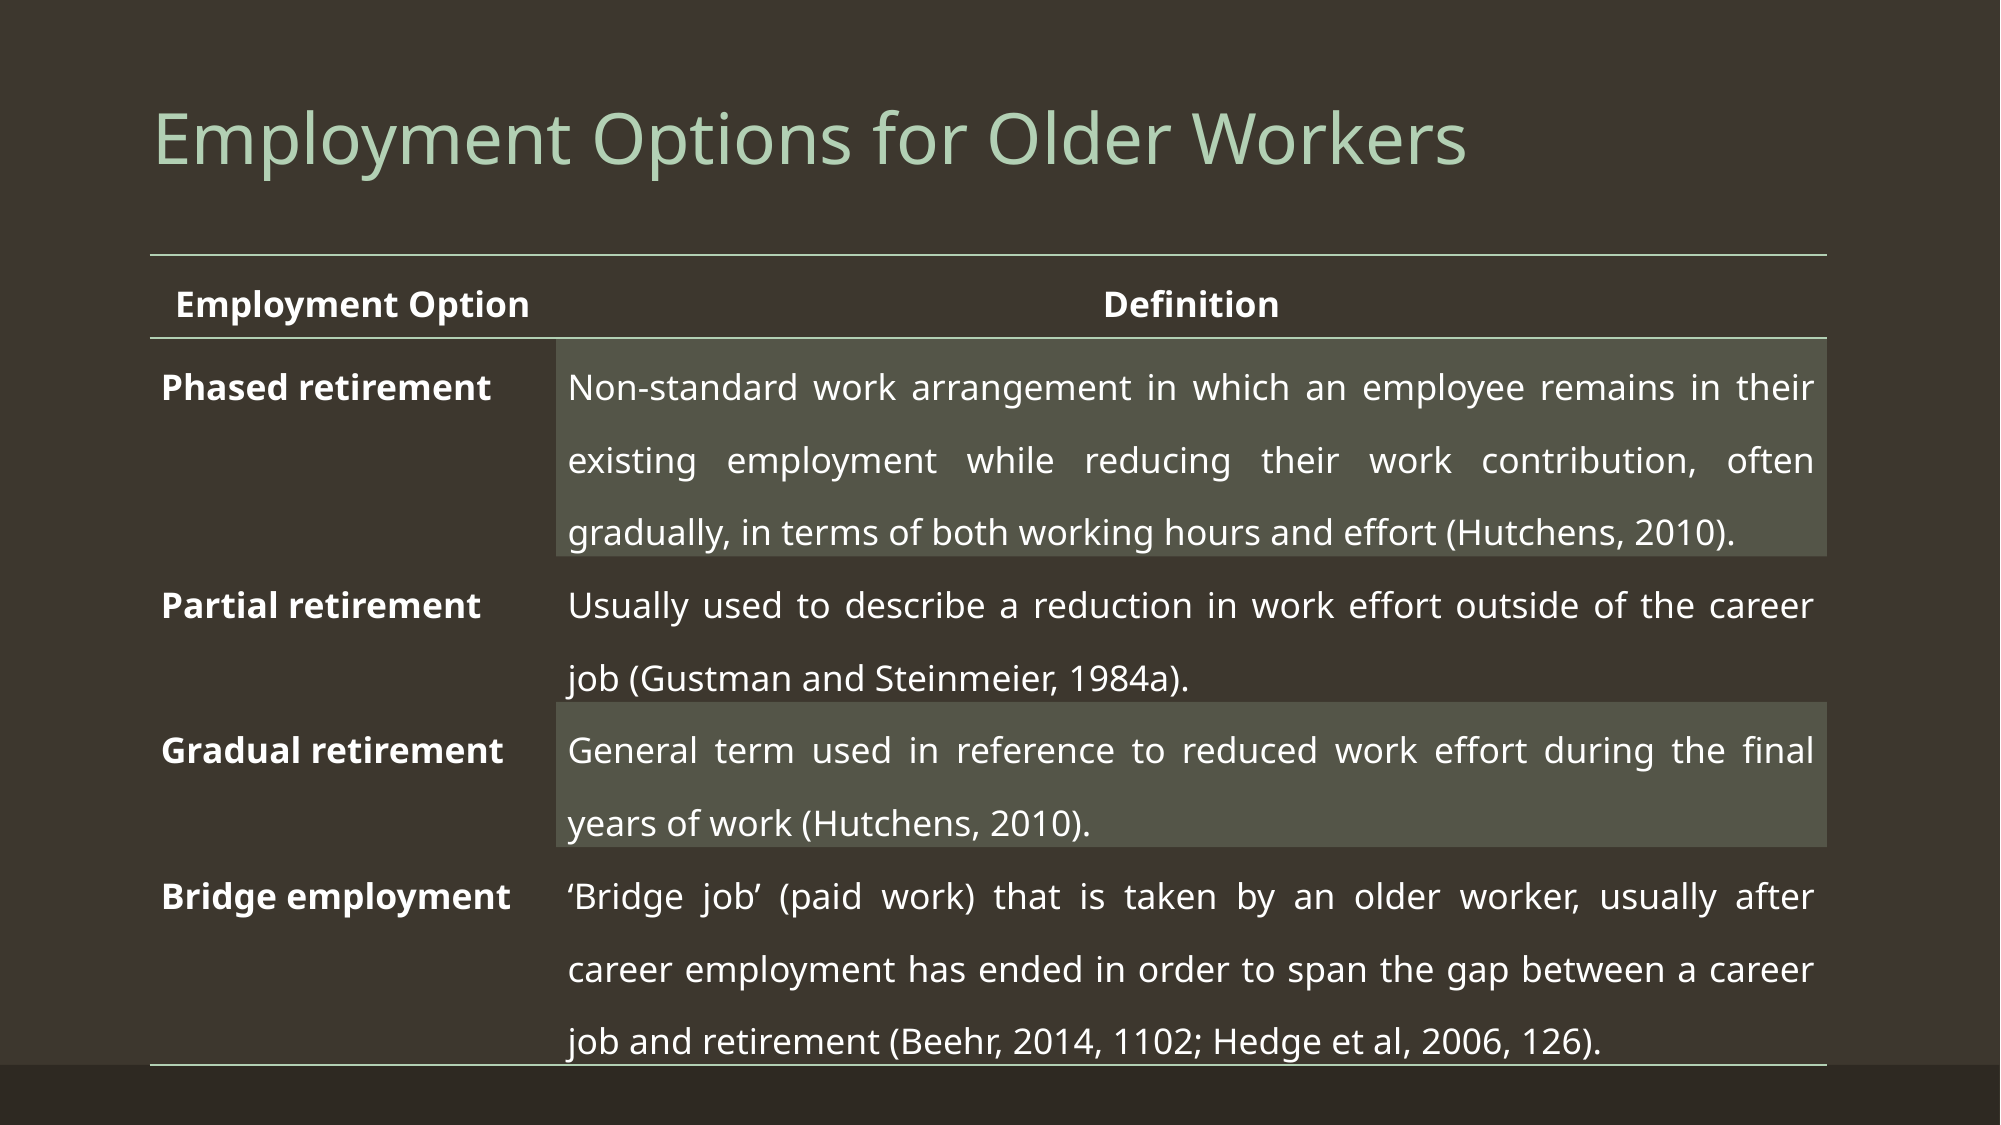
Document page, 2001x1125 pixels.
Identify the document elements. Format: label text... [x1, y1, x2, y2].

table_cell General term used in reference to reduced work effort during the final years of work (Hutchens, 2010). [556, 702, 1827, 847]
table_cell Partial retirement [150, 556, 556, 702]
table_cell Usually used to describe a reduction in work effort outside of the career job (Gustman and Steinmeier, 1984a). [556, 556, 1827, 702]
table_cell Gradual retirement [150, 702, 556, 847]
table_header Definition [556, 256, 1827, 337]
title Employment Options for Older Workers [137, 0, 1863, 188]
table_cell Non-standard work arrangement in which an employee remains in their existing employment while reducing their work contribution, often gradually, in terms of both working hours and effort (Hutchens, 2010). [556, 339, 1827, 556]
table_cell ‘Bridge job’ (paid work) that is taken by an older worker, usually after career employment has ended in order to span the gap between a career job and retirement (Beehr, 2014, 1102; Hedge et al, 2006, 126). [556, 847, 1827, 1064]
table_header Employment Option [150, 256, 556, 337]
table_cell Bridge employment [150, 847, 556, 1064]
table_cell Phased retirement [150, 339, 556, 556]
